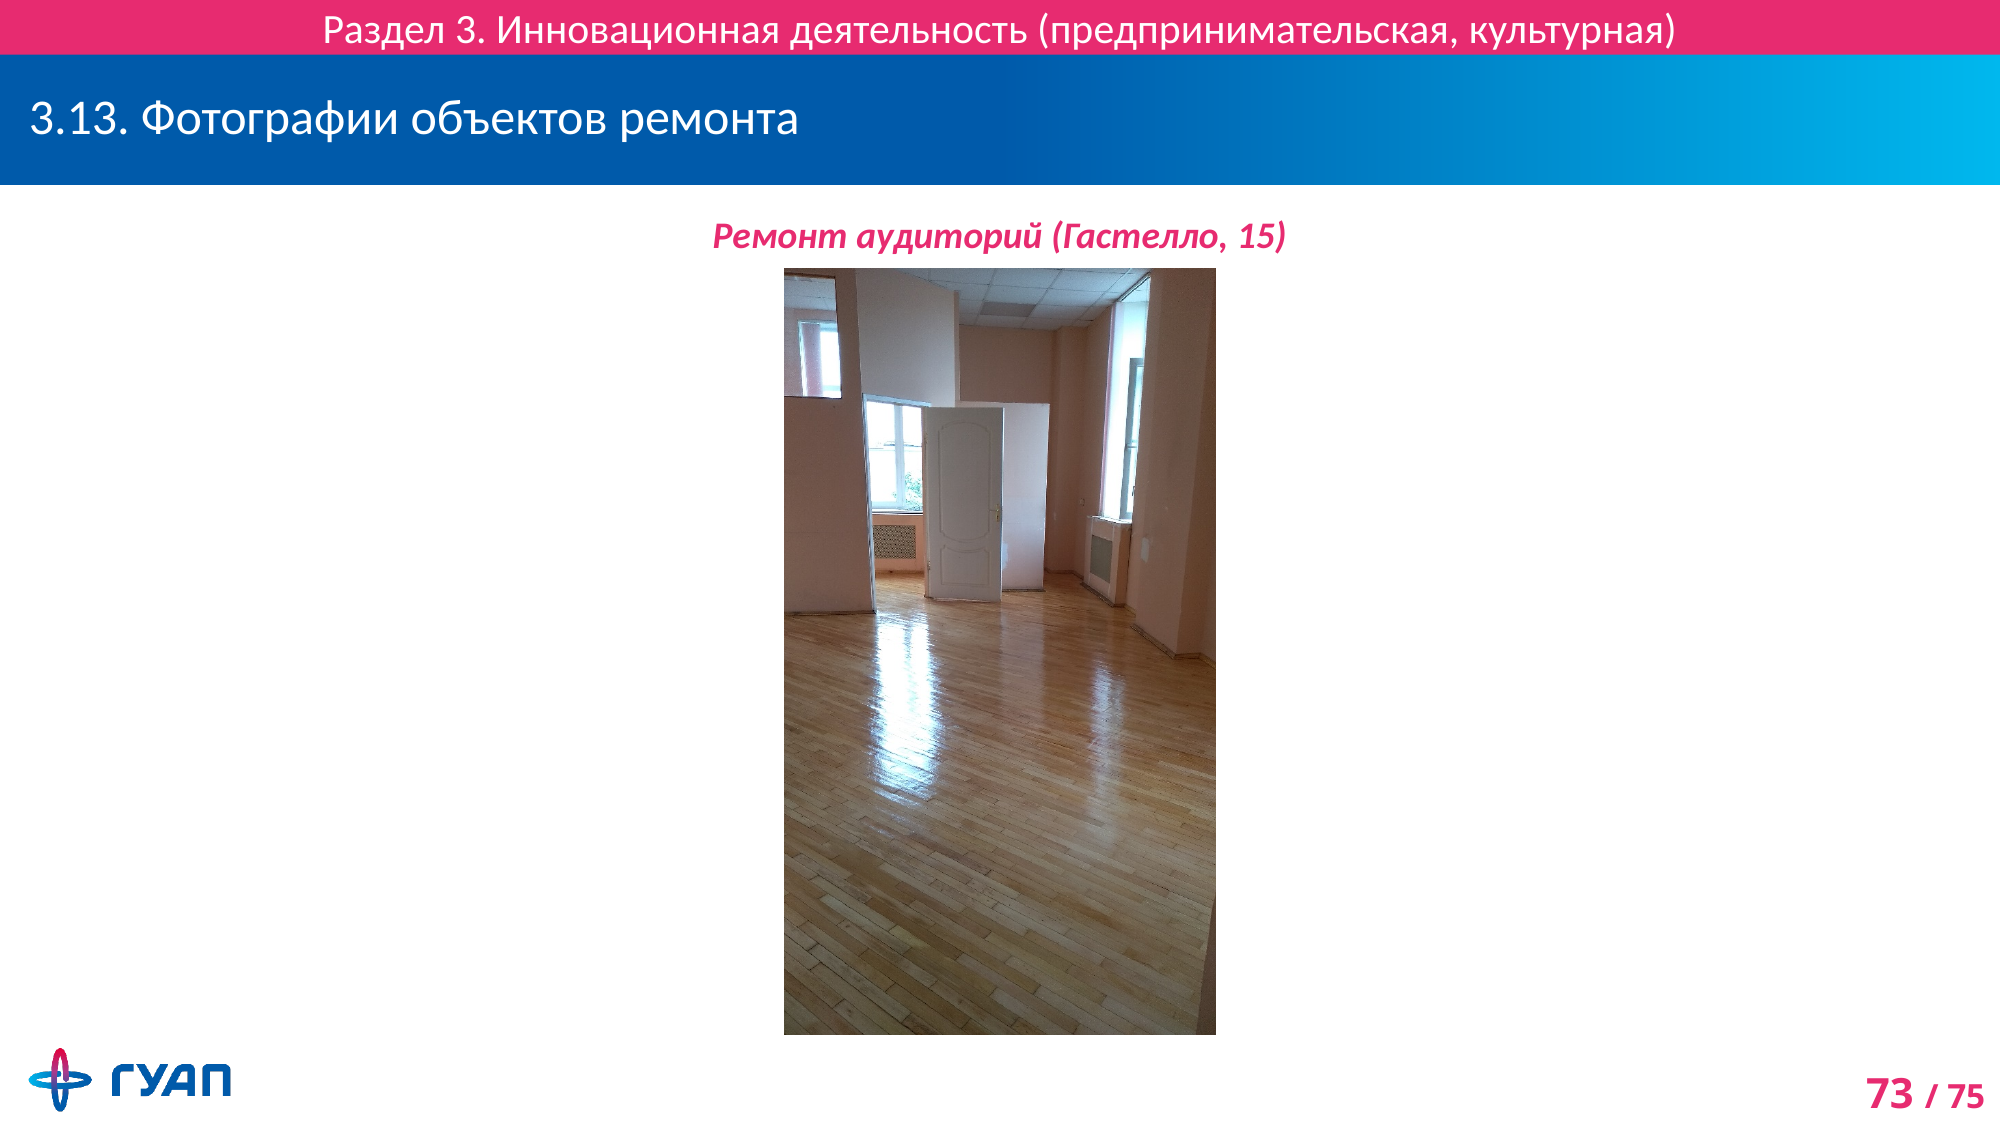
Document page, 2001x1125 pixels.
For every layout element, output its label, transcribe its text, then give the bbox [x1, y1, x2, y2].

title 3.13. Фотографии объектов ремонта [0, 55, 2000, 185]
subtitle Раздел 3. Инновационная деятельность (предпринимательская, культурная) [0, 0, 2000, 55]
text_box Ремонт аудиторий (Гастелло, 15) [0, 203, 2000, 264]
picture [0, 1035, 258, 1125]
picture [784, 268, 1216, 1035]
